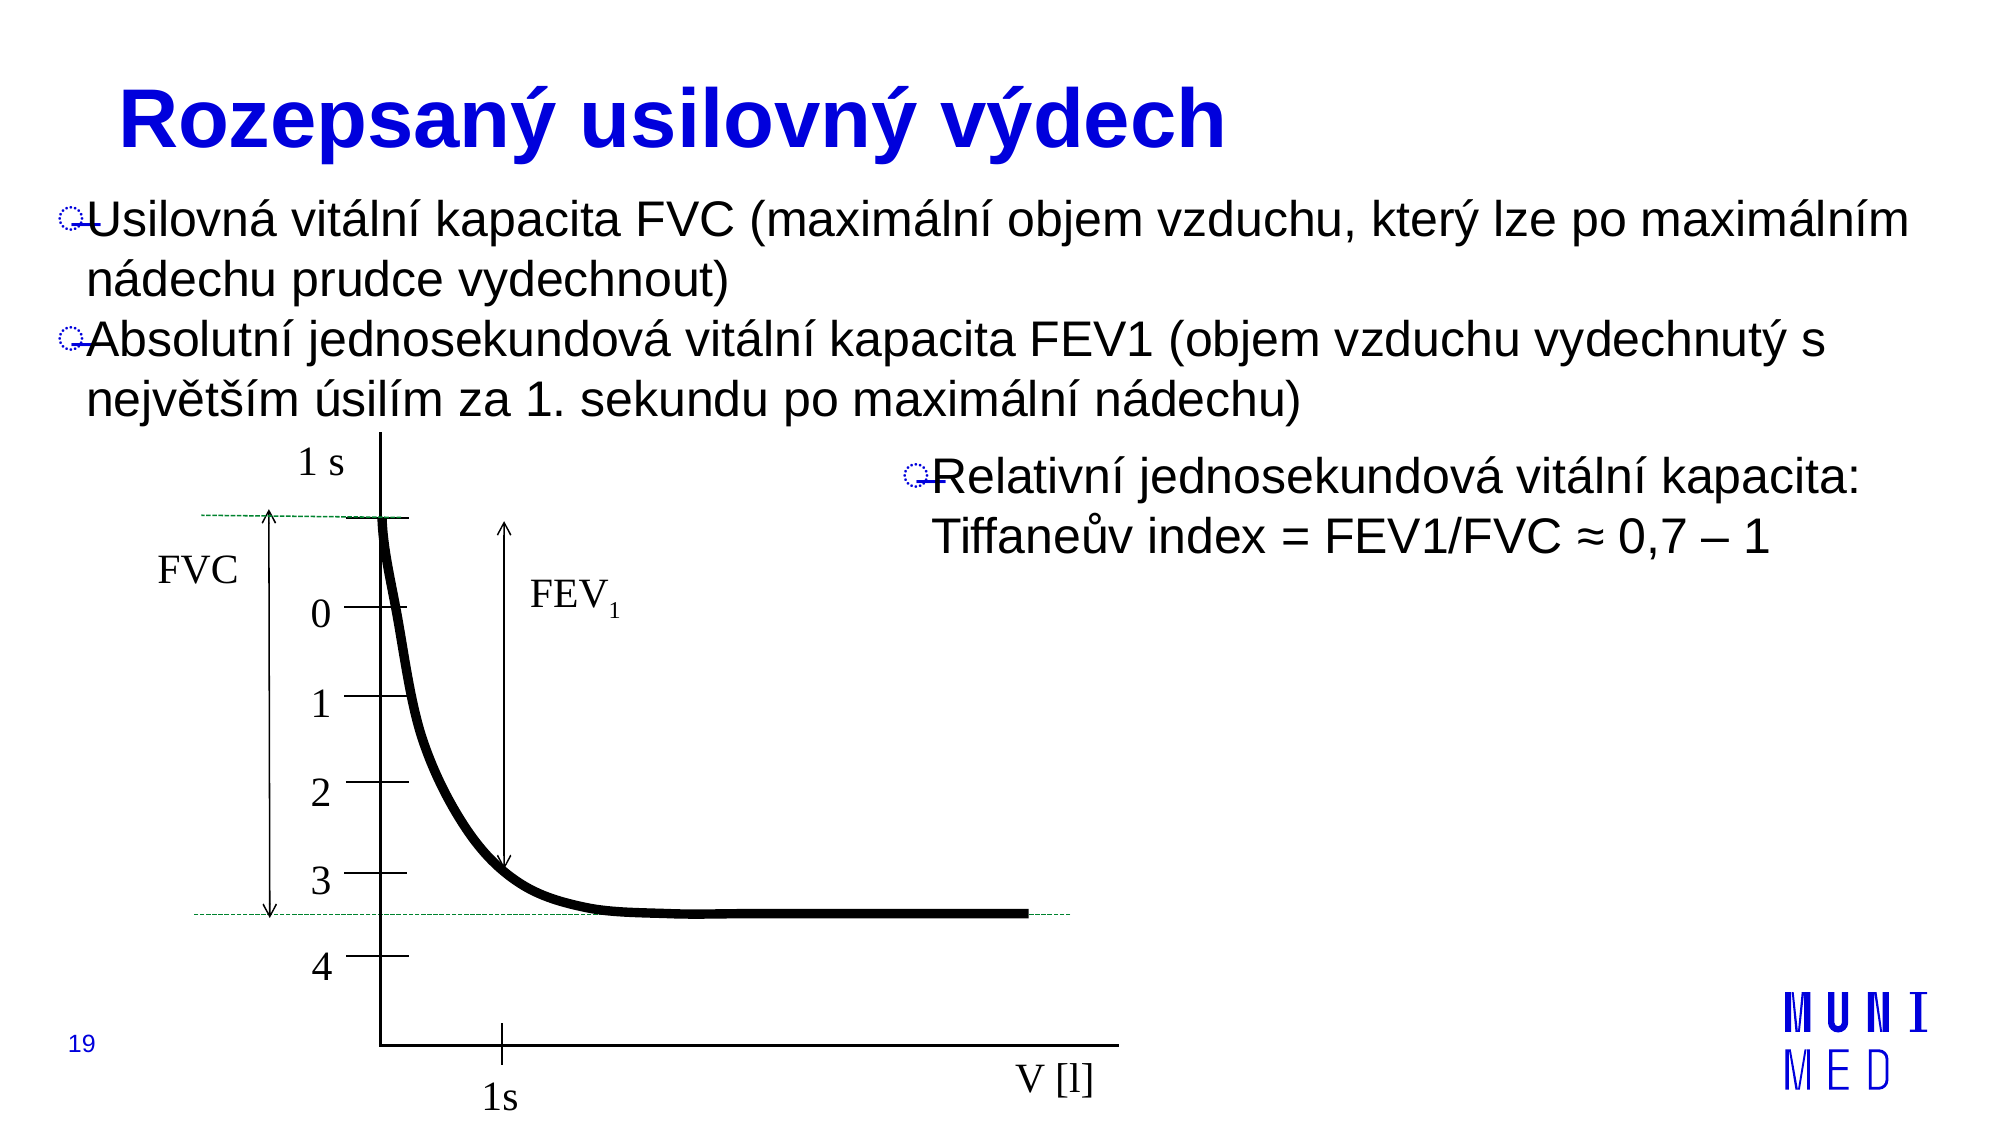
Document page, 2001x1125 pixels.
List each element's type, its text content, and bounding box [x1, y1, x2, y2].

title Rozepsaný usilovný výdech [118, 80, 1966, 155]
text_box Relativní jednosekundová vitální kapacita: Tiffaneův index = FEV1/FVC ≈ 0,7 – 1 [1187, 443, 1927, 639]
slide_number 19 [67, 1047, 110, 1063]
list Usilovná vitální kapacita FVC (maximální objem vzduchu, který lze po maximálním nádechu prudce vydechnout) Absolutní jednosekundová vitální kapacita FEV1 (objem vzduchu vydechnutý s největším úsilím za 1. sekundu po maximální nádechu) [44, 186, 1962, 1047]
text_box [141, 425, 1183, 1122]
